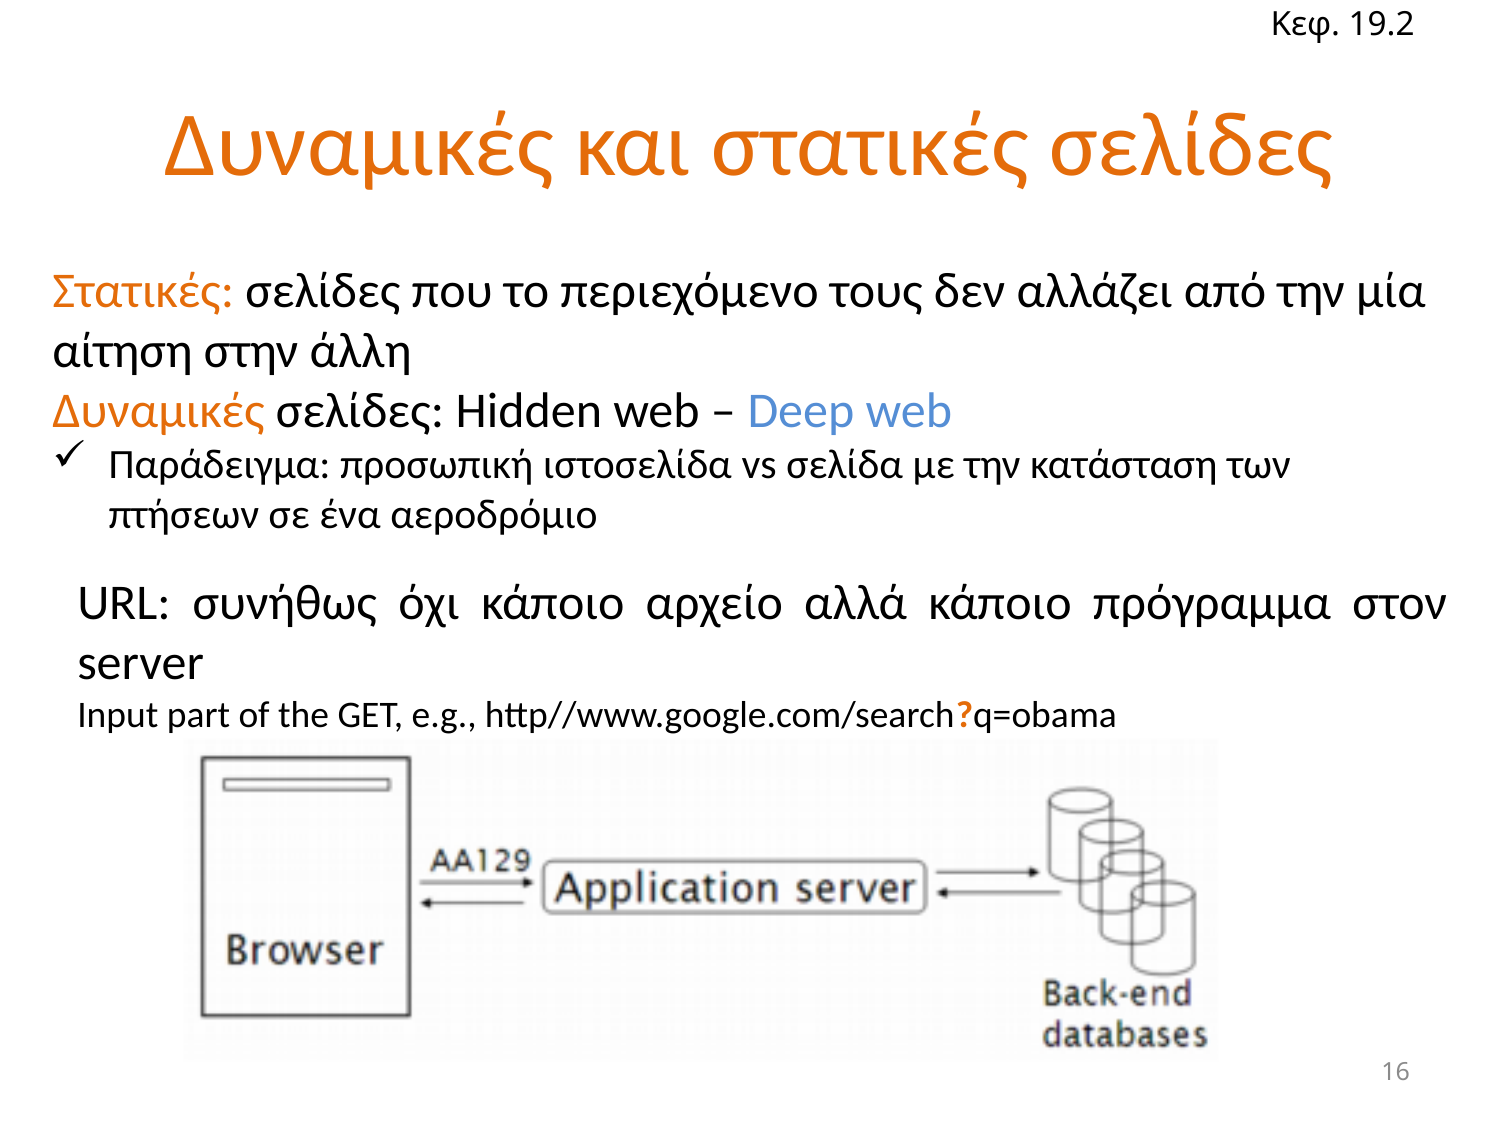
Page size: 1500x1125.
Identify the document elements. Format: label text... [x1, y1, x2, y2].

picture [124, 724, 1260, 1076]
text_box URL: συνήθως όχι κάποιο αρχείο αλλά κάποιο πρόγραμμα στον server Input part of the GET, e.g., http//www.google.com/search?q=obama [62, 562, 1463, 743]
title Δυναμικές και στατικές σελίδες [75, 45, 1425, 233]
text_box Στατικές: σελίδες που το περιεχόμενο τους δεν αλλάζει από την μία αίτηση στην άλλη Δυναμικές σελίδες: Hidden web – Deep web Παράδειγμα: προσωπική ιστοσελίδα vs σελίδα με την κατάσταση των πτήσεων σε ένα αεροδρόμιο [37, 249, 1450, 545]
text_box Κεφ. 19.2 [1255, 0, 1430, 50]
slide_number 16 [1074, 1042, 1425, 1103]
